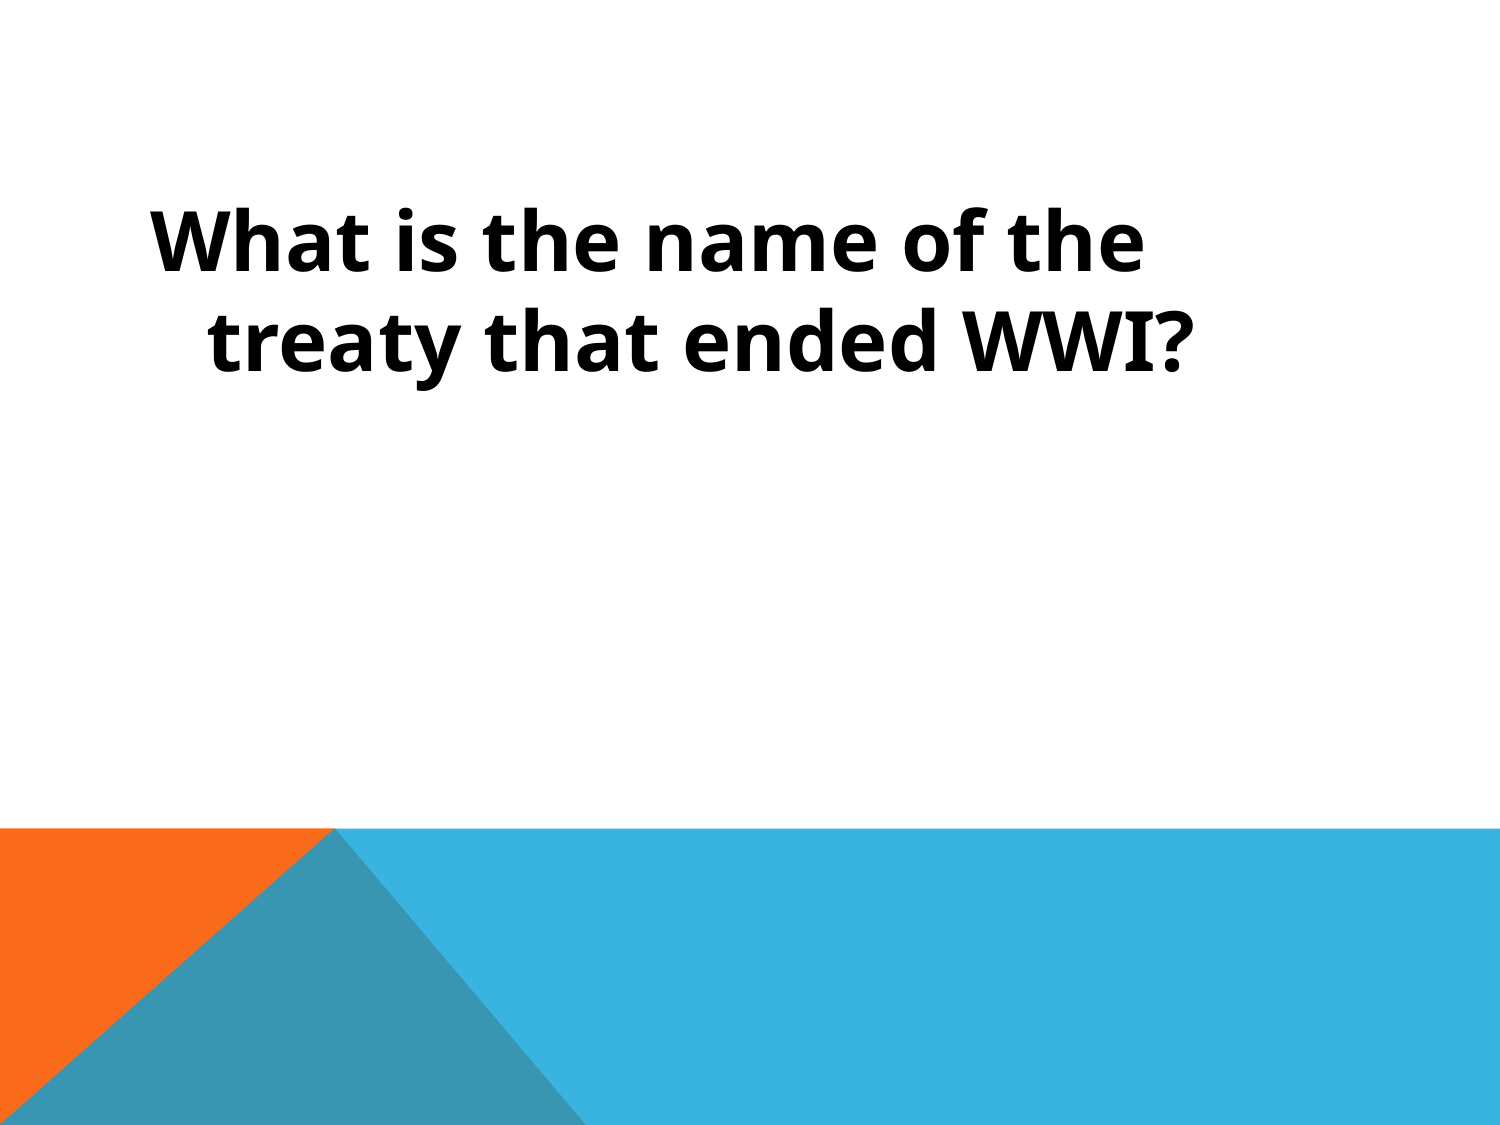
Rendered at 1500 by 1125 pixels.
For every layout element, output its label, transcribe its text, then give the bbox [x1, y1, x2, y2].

list What is the name of the treaty that ended WWI? [135, 180, 1369, 768]
